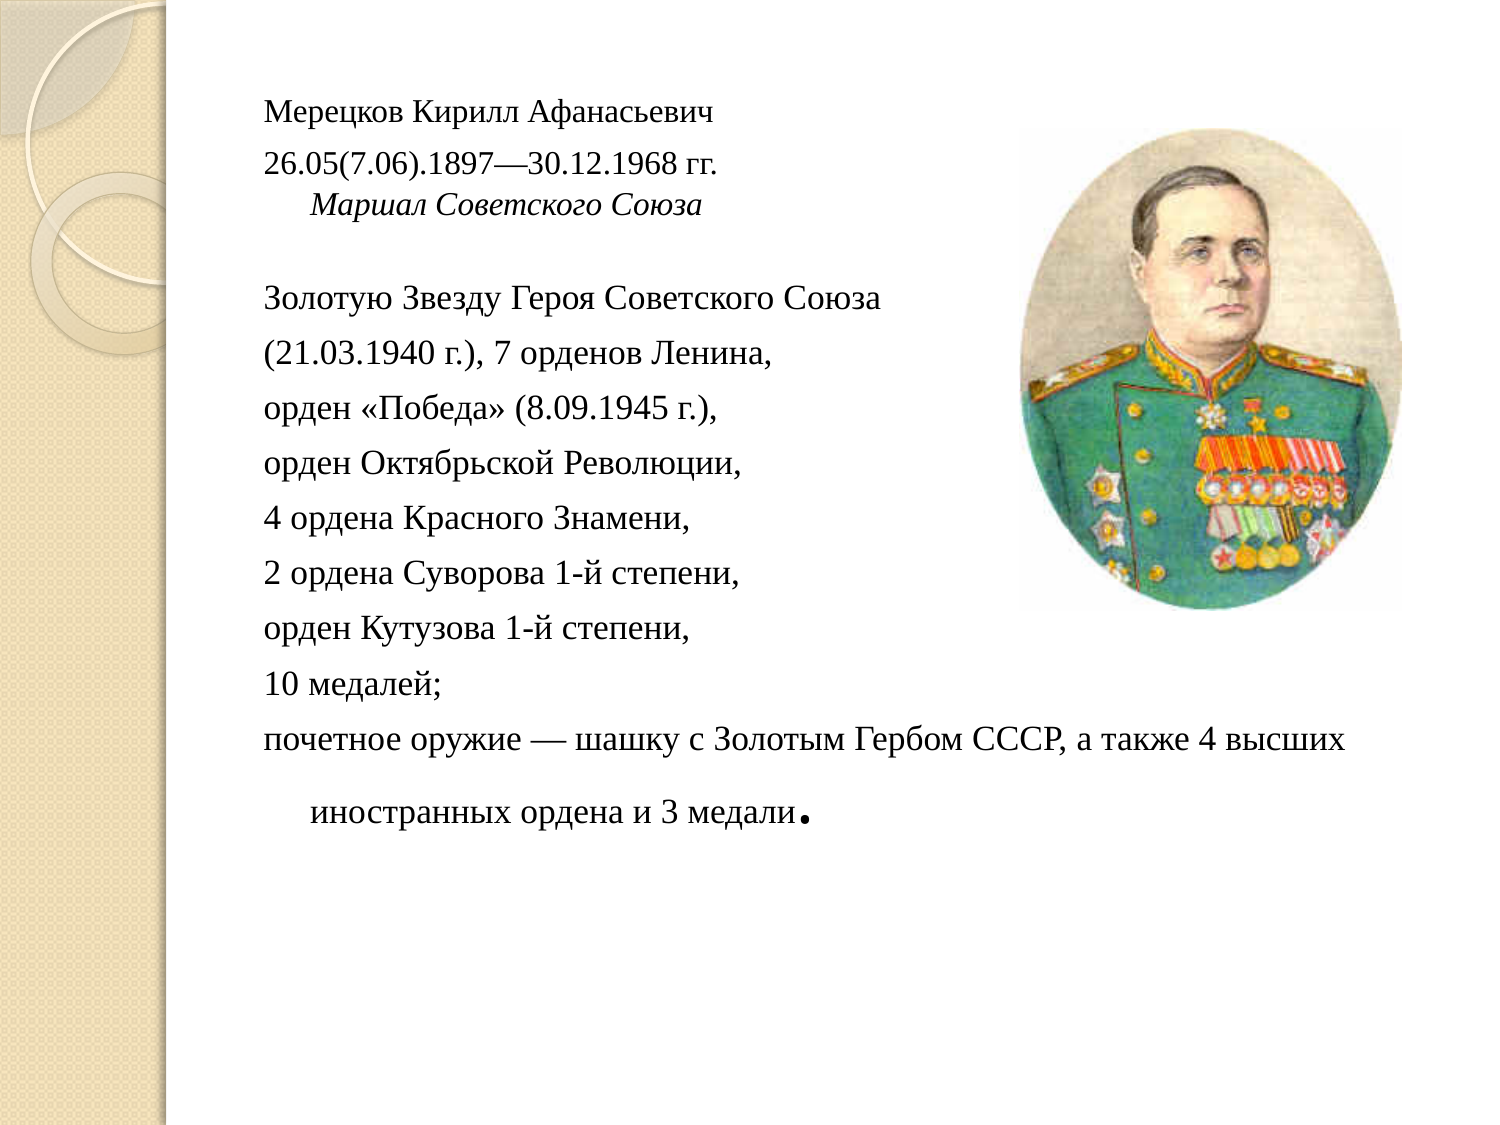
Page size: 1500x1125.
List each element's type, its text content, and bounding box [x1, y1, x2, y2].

picture [1019, 128, 1403, 611]
list Мерецков Кирилл Афанасьевич 26.05(7.06).1897—30.12.1968 гг. Маршал Советского Союза Золотую Звезду Героя Советского Союза (21.03.1940 г.), 7 орденов Ленина, орден «Победа» (8.09.1945 г.), орден Октябрьской Революции, 4 ордена Красного Знамени, 2 ордена Суворова 1-й степени, орден Кутузова 1-й степени, 10 медалей; почетное оружие — шашку с Золотым Гербом СССР, а также 4 высших иностранных ордена и 3 медали. [235, 82, 1466, 1025]
